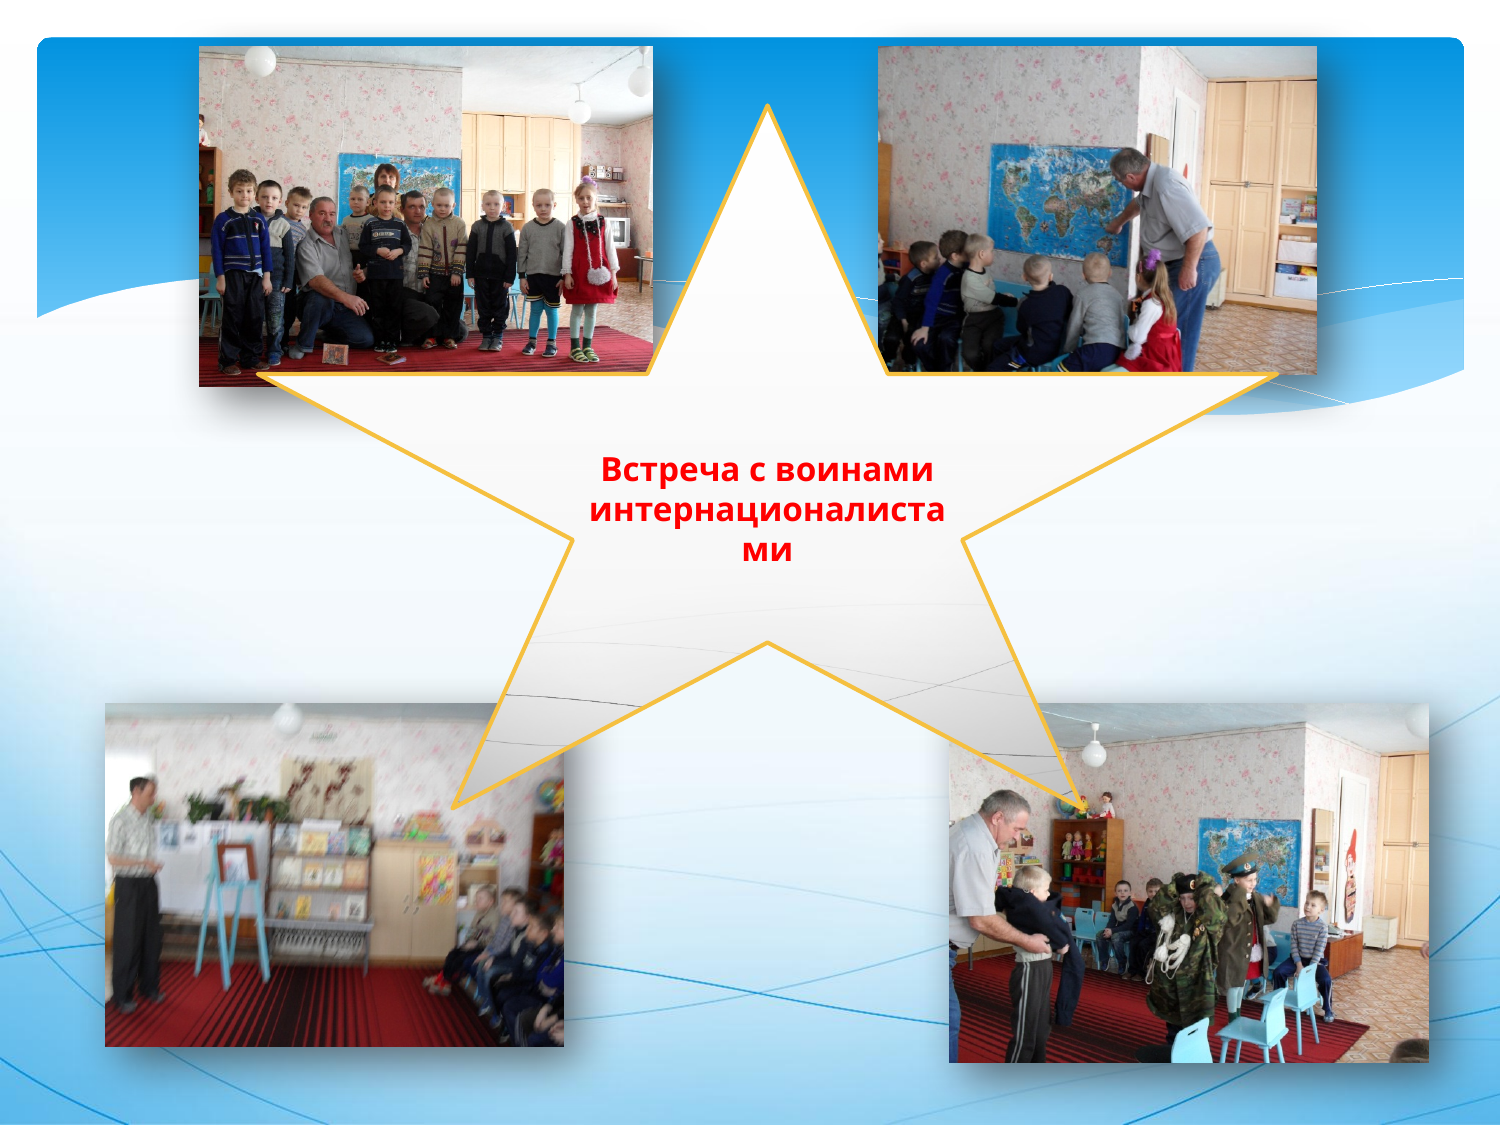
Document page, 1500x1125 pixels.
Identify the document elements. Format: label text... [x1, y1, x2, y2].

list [948, 702, 1429, 1063]
picture [0, 0, 1500, 1125]
text_box Встреча с воинами интернационалистами [279, 103, 1276, 750]
